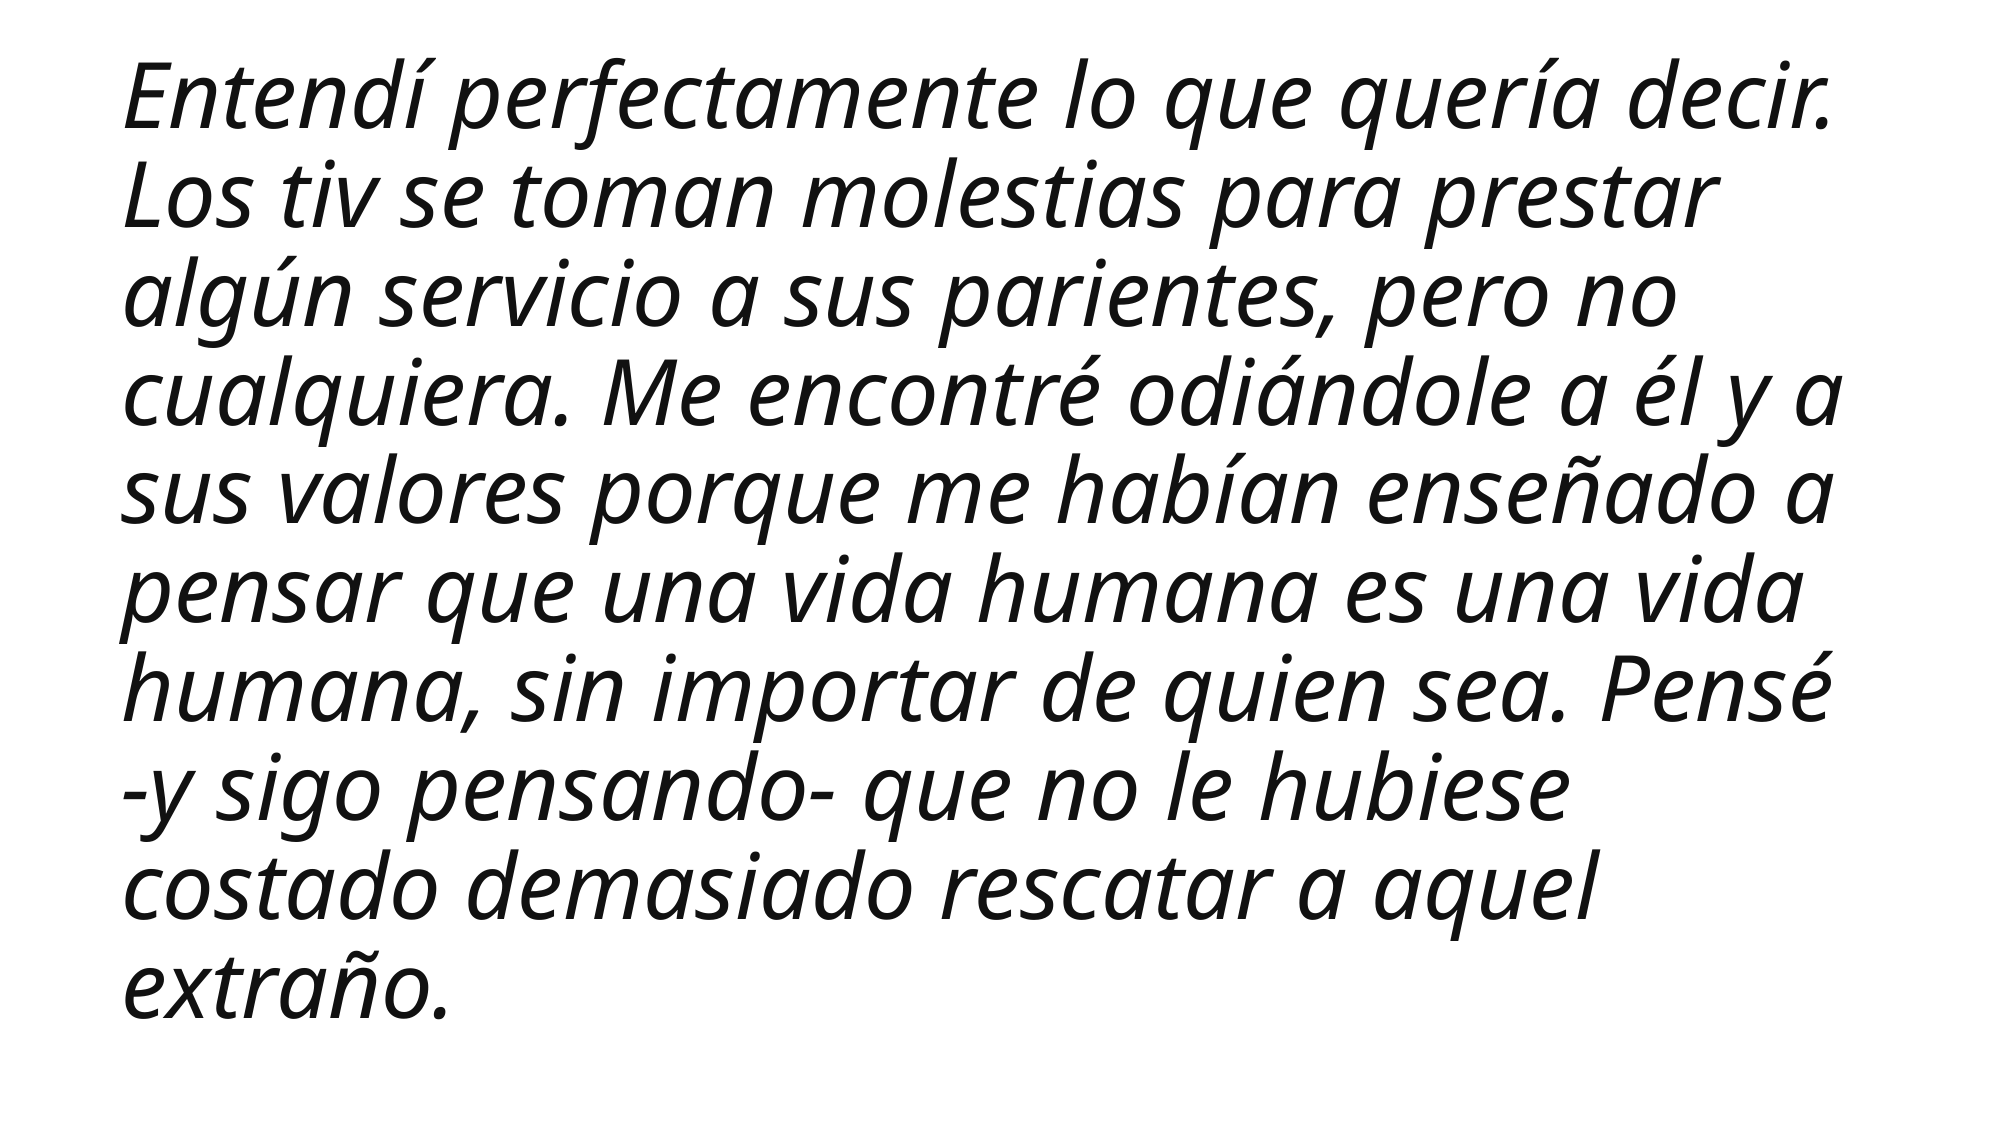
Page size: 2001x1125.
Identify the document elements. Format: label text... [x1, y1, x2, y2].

list Entendí perfectamente lo que quería decir. Los tiv se toman molestias para prestar algún servicio a sus parientes, pero no cualquiera. Me encontré odiándole a él y a sus valores porque me habían enseñado a pensar que una vida humana es una vida humana, sin importar de quien sea. Pensé -y sigo pensando- que no le hubiese costado demasiado rescatar a aquel extraño. [106, 41, 1863, 1014]
